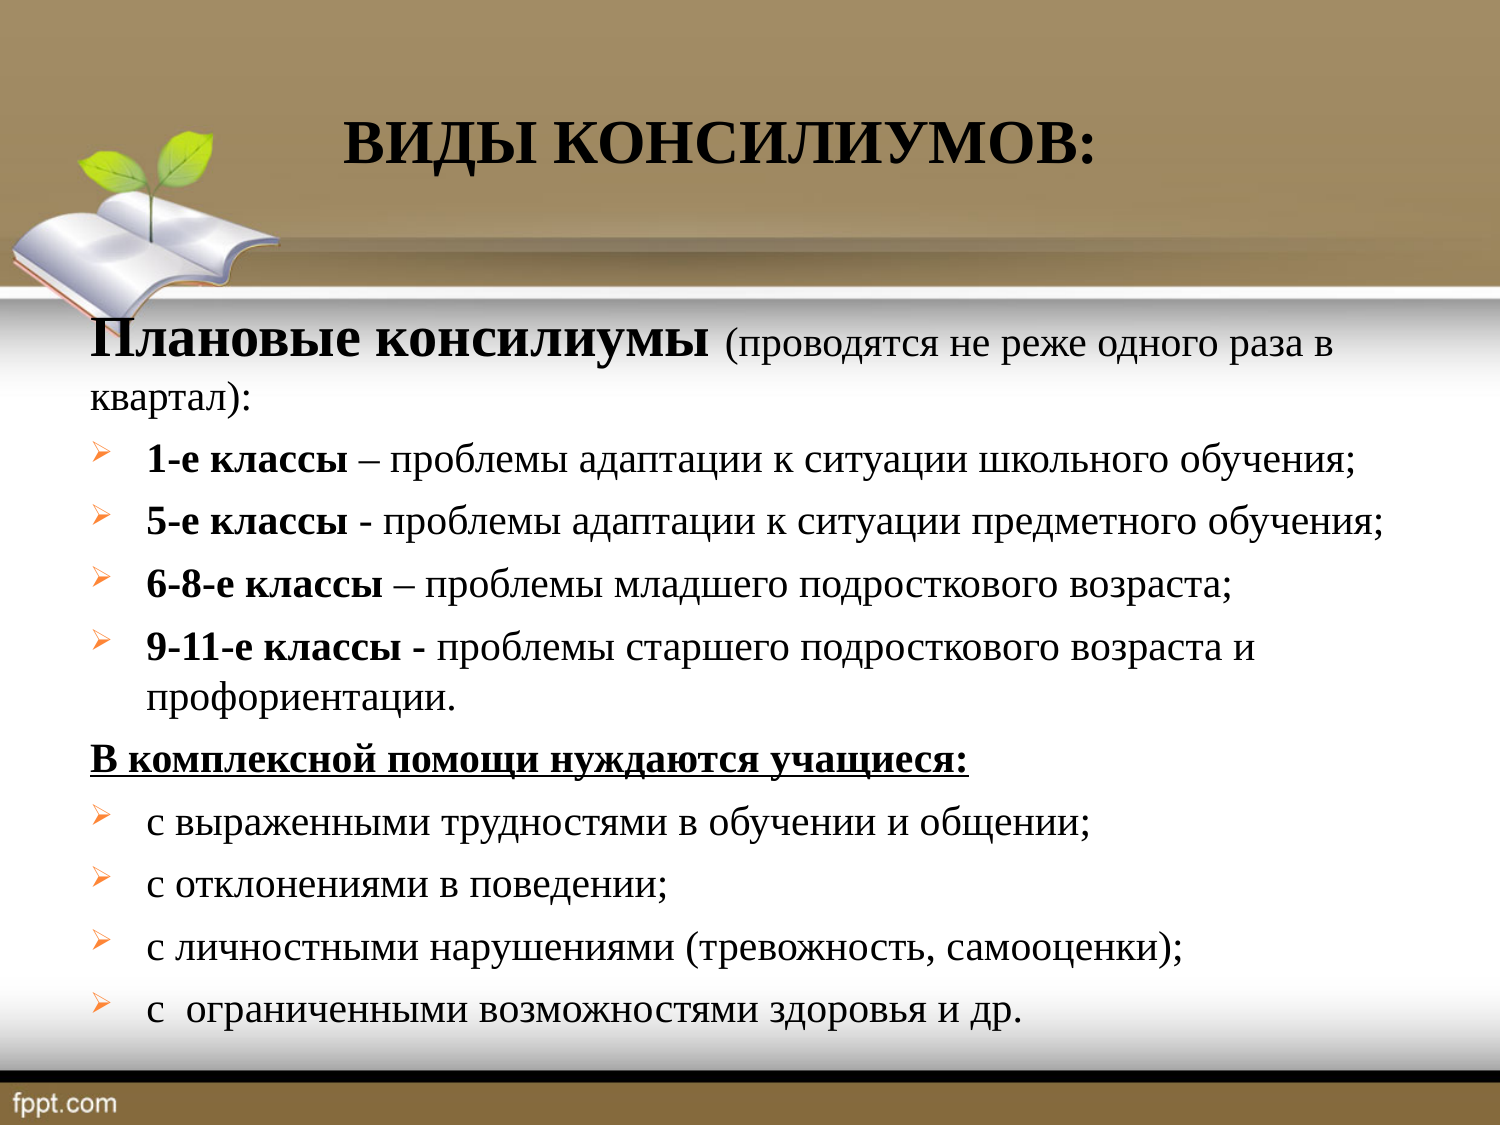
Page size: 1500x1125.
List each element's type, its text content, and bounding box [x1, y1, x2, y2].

picture [0, 0, 1500, 1125]
title Виды консилиумов: [17, 44, 1426, 233]
list Плановые консилиумы (проводятся не реже одного раза в квартал): 1-е классы – проблемы адаптации к ситуации школьного обучения; 5-е классы - проблемы адаптации к ситуации предметного обучения; 6-8-е классы – проблемы младшего подросткового возраста; 9-11-е классы - проблемы старшего подросткового возраста и профориентации. В комплексной помощи нуждаются учащиеся: с выраженными трудностями в обучении и общении; с отклонениями в поведении; с личностными нарушениями (тревожность, самооценки); с ограниченными возможностями здоровья и др. [74, 290, 1426, 1059]
